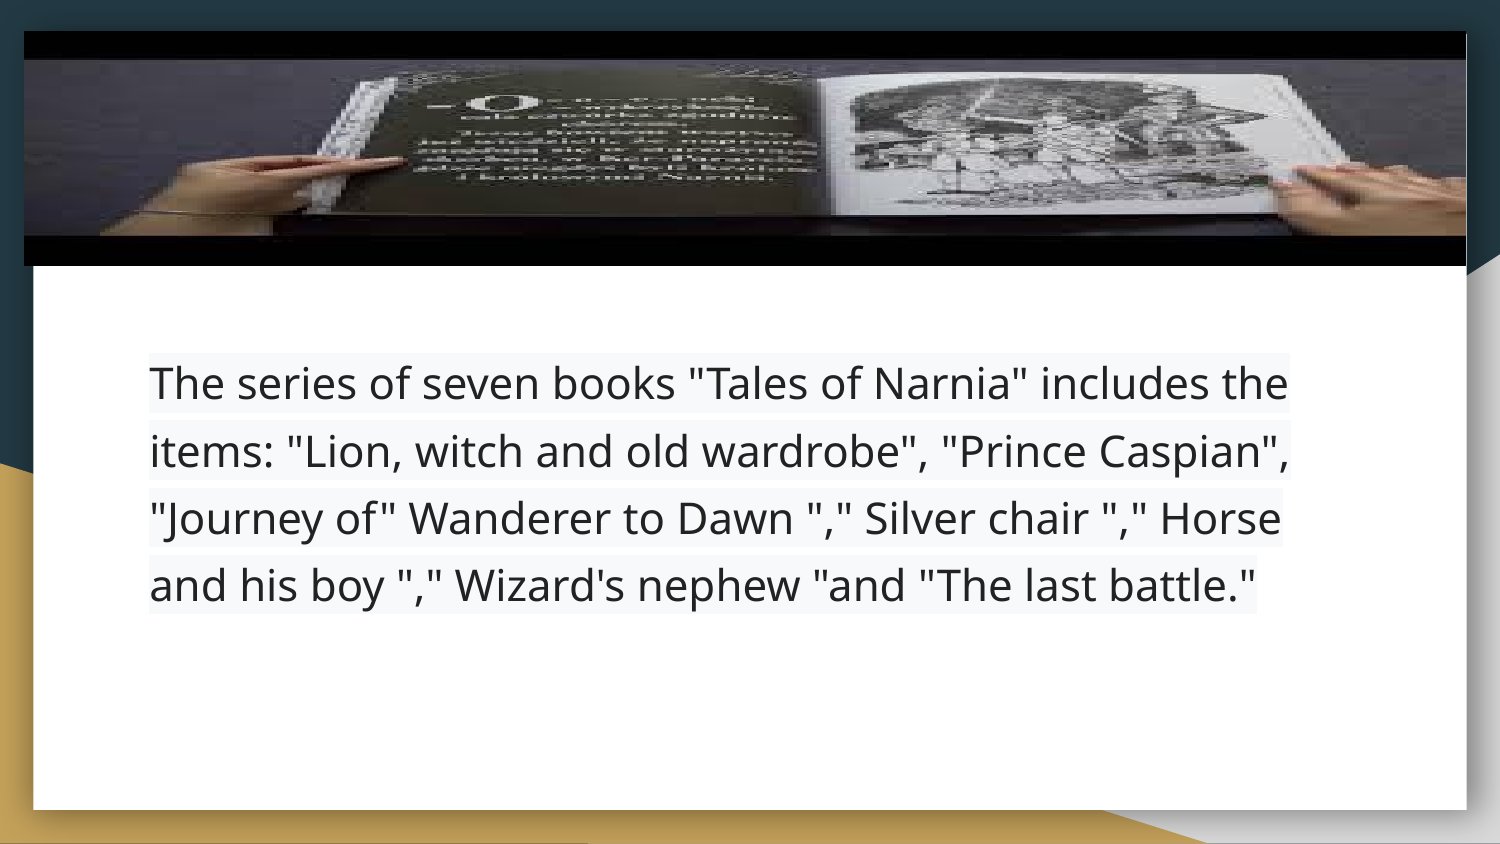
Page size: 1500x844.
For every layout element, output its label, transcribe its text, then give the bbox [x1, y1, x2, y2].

picture [24, 31, 1466, 266]
list The series of seven books "Tales of Narnia" includes the items: "Lion, witch and old wardrobe", "Prince Caspian", "Journey of" Wanderer to Dawn "," Silver chair "," Horse and his boy "," Wizard's nephew "and "The last battle." [134, 326, 1366, 729]
